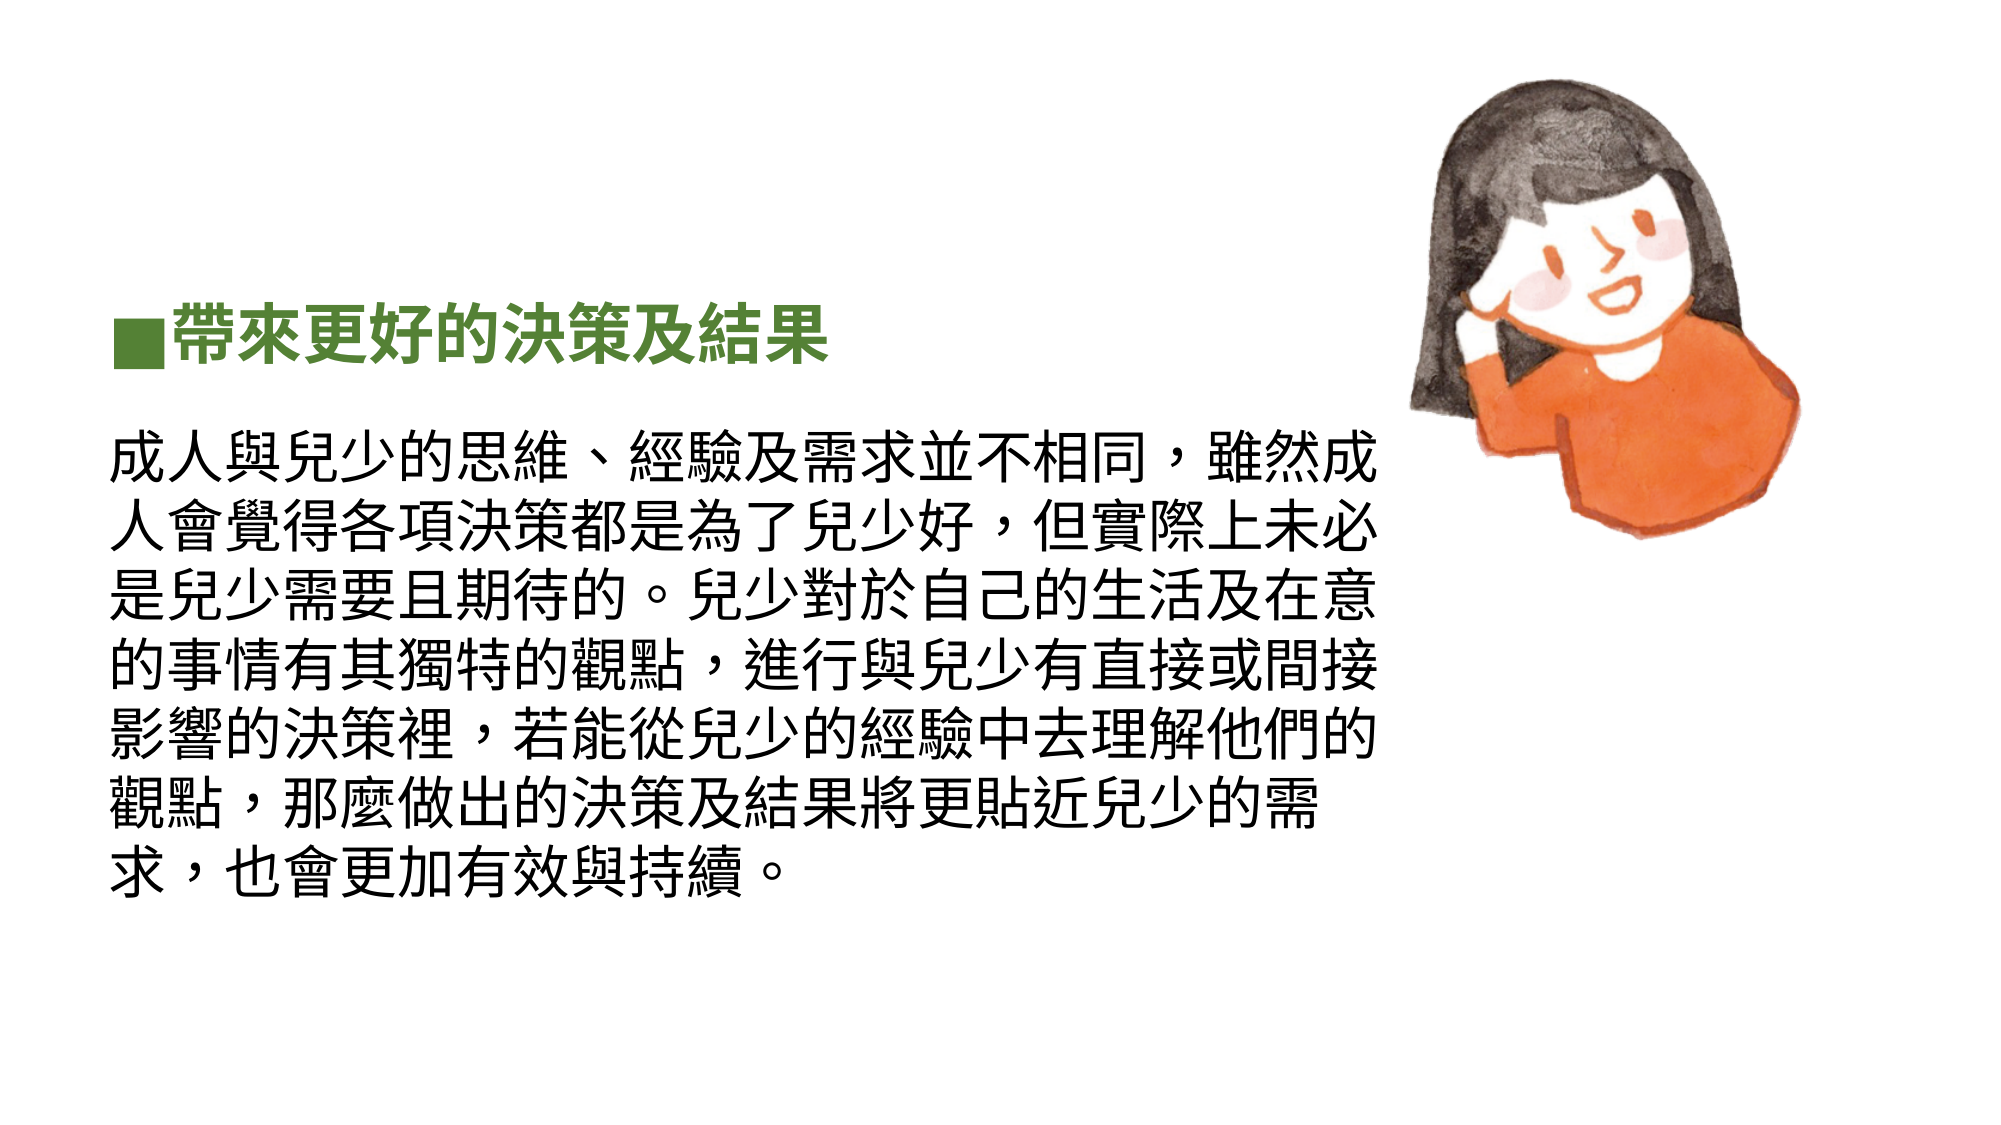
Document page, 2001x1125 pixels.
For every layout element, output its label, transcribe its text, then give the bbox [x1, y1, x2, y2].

list 帶來更好的決策及結果 成人與兒少的思維、經驗及需求並不相同，雖然成人會覺得各項決策都是為了兒少好，但實際上未必是兒少需要且期待的。兒少對於自己的生活及在意的事情有其獨特的觀點，進行與兒少有直接或間接影響的決策裡，若能從兒少的經驗中去理解他們的觀點，那麼做出的決策及結果將更貼近兒少的需求，也會更加有效與持續。 [93, 205, 1452, 920]
picture [1375, 60, 1833, 563]
